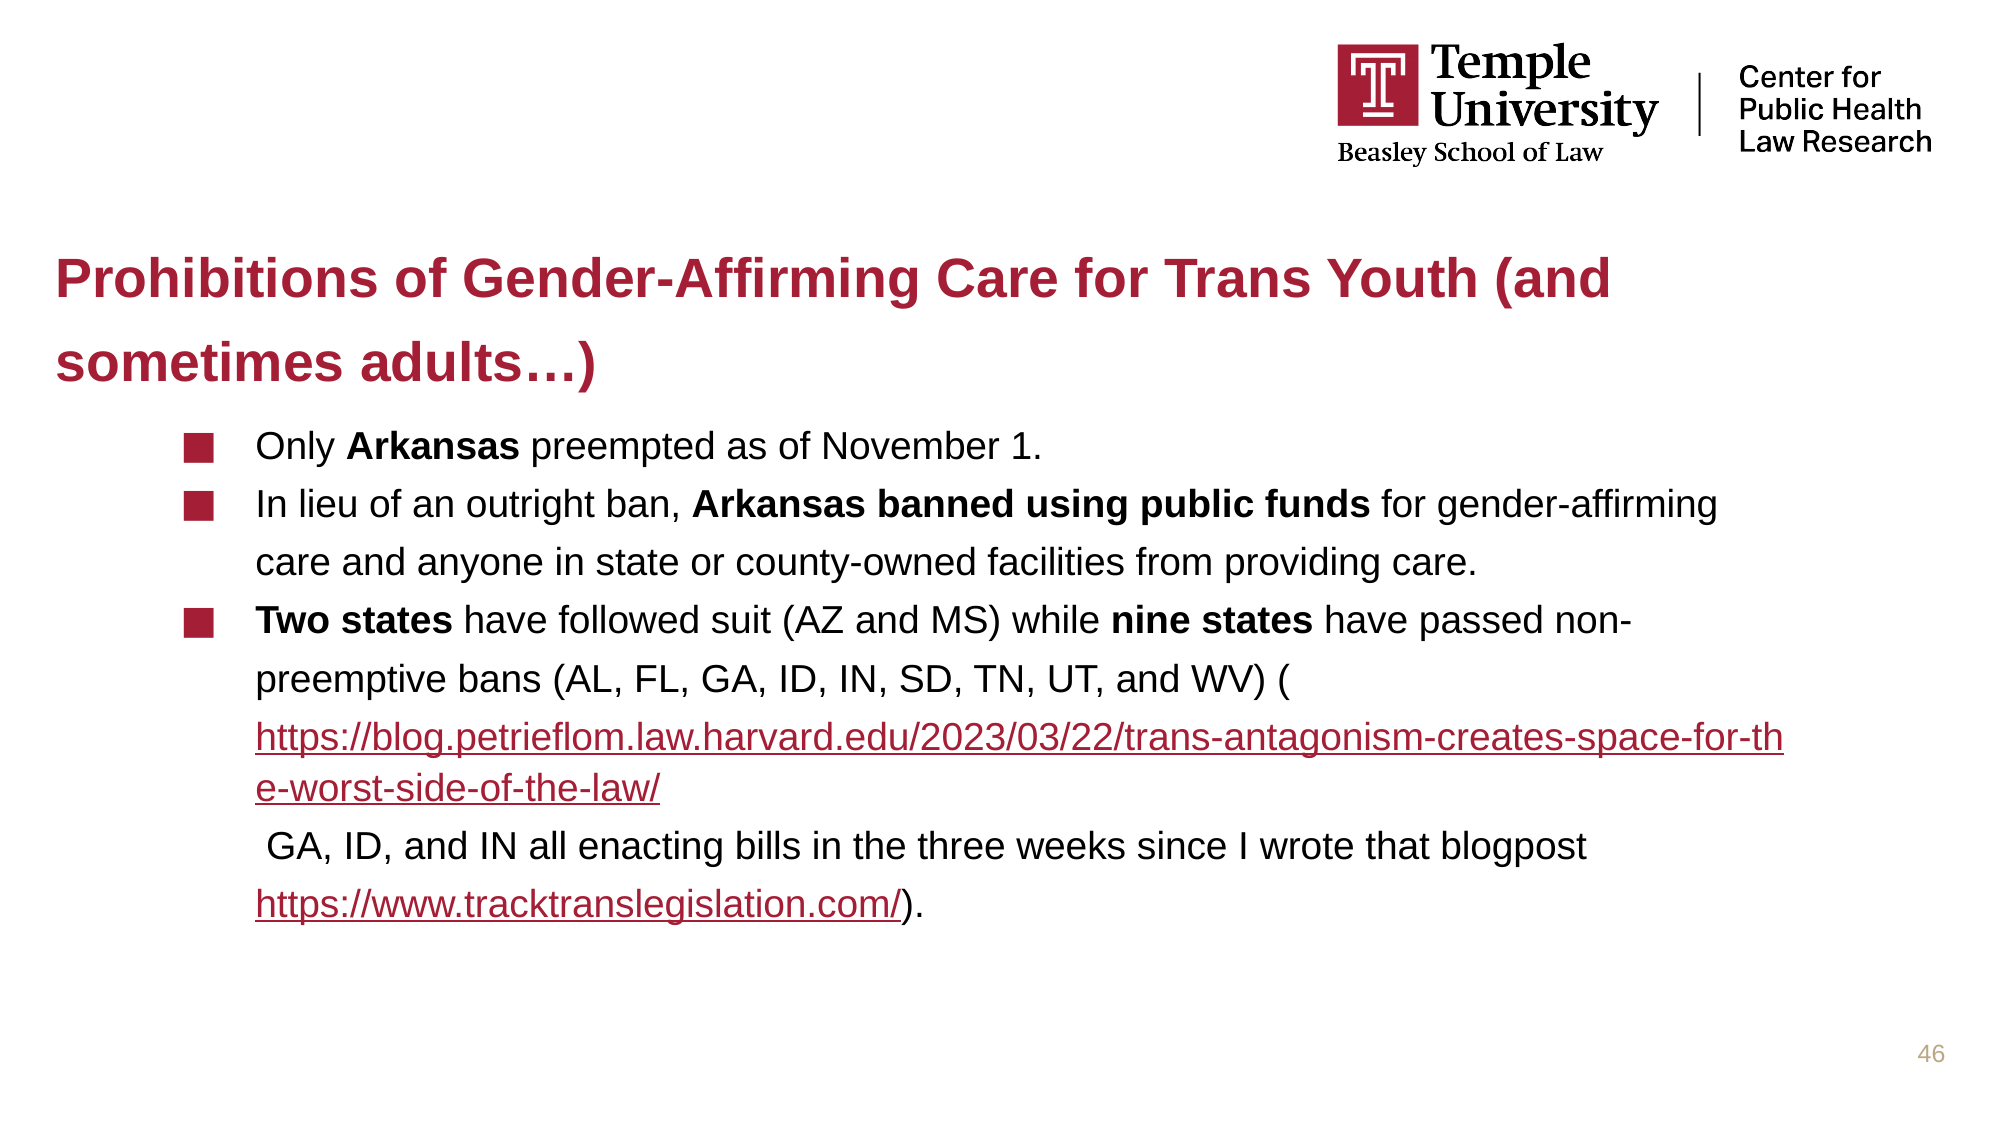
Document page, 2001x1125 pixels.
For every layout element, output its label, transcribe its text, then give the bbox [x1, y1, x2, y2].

picture [1332, 19, 2001, 213]
list Prohibitions of Gender-Affirming Care for Trans Youth (and sometimes adults…) Only Arkansas preempted as of November 1. In lieu of an outright ban, Arkansas banned using public funds for gender-affirming care and anyone in state or county-owned facilities from providing care. Two states have followed suit (AZ and MS) while nine states have passed non-preemptive bans (AL, FL, GA, ID, IN, SD, TN, UT, and WV) (https://blog.petrieflom.law.harvard.edu/2023/03/22/trans-antagonism-creates-space-for-the-worst-side-of-the-law/ GA, ID, and IN all enacting bills in the three weeks since I wrote that blogpost https://www.tracktranslegislation.com/). [35, 205, 1823, 954]
